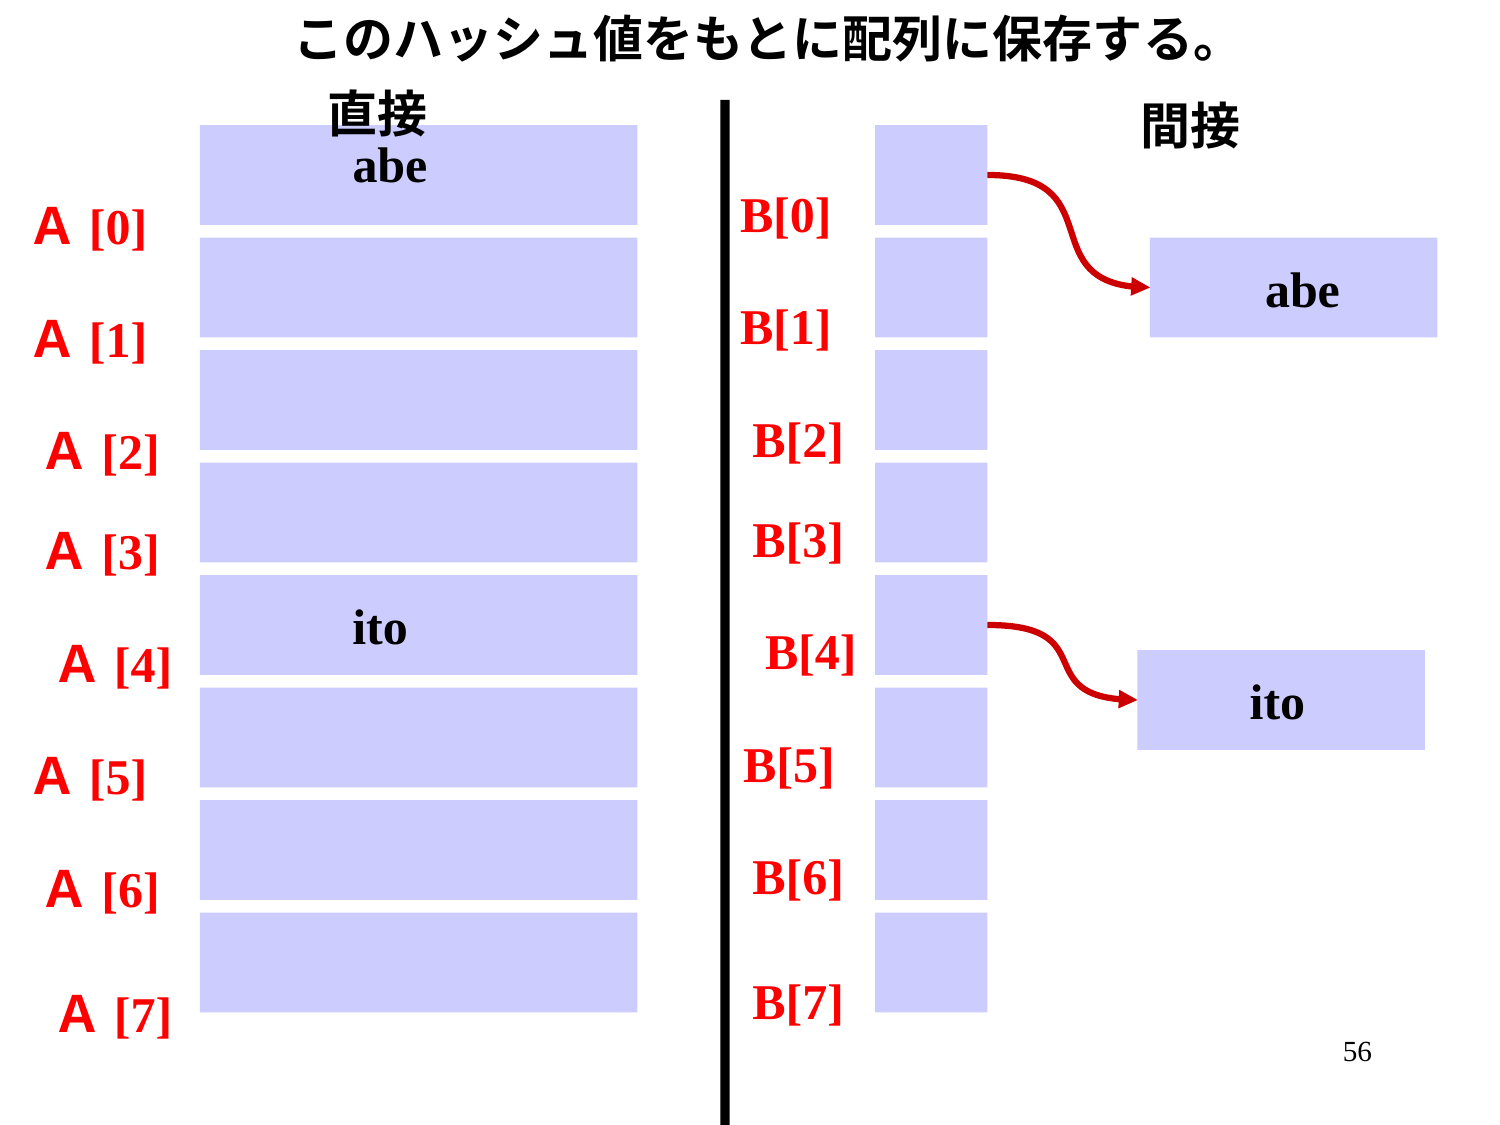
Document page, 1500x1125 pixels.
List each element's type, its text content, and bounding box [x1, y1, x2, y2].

text_box このハッシュ値をもとに配列に保存する。 [279, 0, 1258, 75]
text_box [1137, 650, 1425, 750]
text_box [987, 624, 1138, 701]
text_box [199, 125, 638, 225]
text_box B[1] [725, 287, 847, 363]
text_box [199, 800, 638, 900]
text_box ito [337, 587, 423, 663]
text_box Ａ[7] [37, 974, 188, 1050]
text_box 間接 [1125, 87, 1256, 163]
text_box ito [1234, 662, 1321, 738]
text_box [199, 237, 638, 338]
text_box B[4] [750, 612, 869, 688]
text_box 直接 [312, 74, 443, 150]
text_box B[7] [737, 962, 860, 1038]
text_box B[0] [725, 174, 847, 250]
text_box Ａ[2] [24, 412, 175, 488]
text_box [987, 174, 1151, 288]
text_box [199, 912, 638, 1013]
text_box Ａ[5] [12, 737, 163, 813]
text_box Ａ[6] [24, 849, 175, 925]
text_box Ａ[1] [12, 299, 163, 375]
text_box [874, 124, 988, 1013]
text_box B[3] [737, 499, 860, 575]
text_box Ａ[0] [12, 187, 163, 263]
text_box Ａ[3] [24, 512, 175, 588]
slide_number 56 [1074, 1024, 1388, 1101]
text_box B[5] [728, 724, 850, 800]
text_box Ａ[4] [37, 624, 188, 700]
text_box [199, 575, 638, 675]
text_box B[6] [737, 837, 860, 913]
text_box B[2] [737, 399, 860, 475]
text_box [1149, 237, 1438, 338]
text_box [199, 687, 638, 788]
text_box abe [337, 150, 443, 200]
text_box abe [1250, 249, 1355, 325]
text_box [199, 350, 638, 450]
text_box [199, 462, 638, 563]
